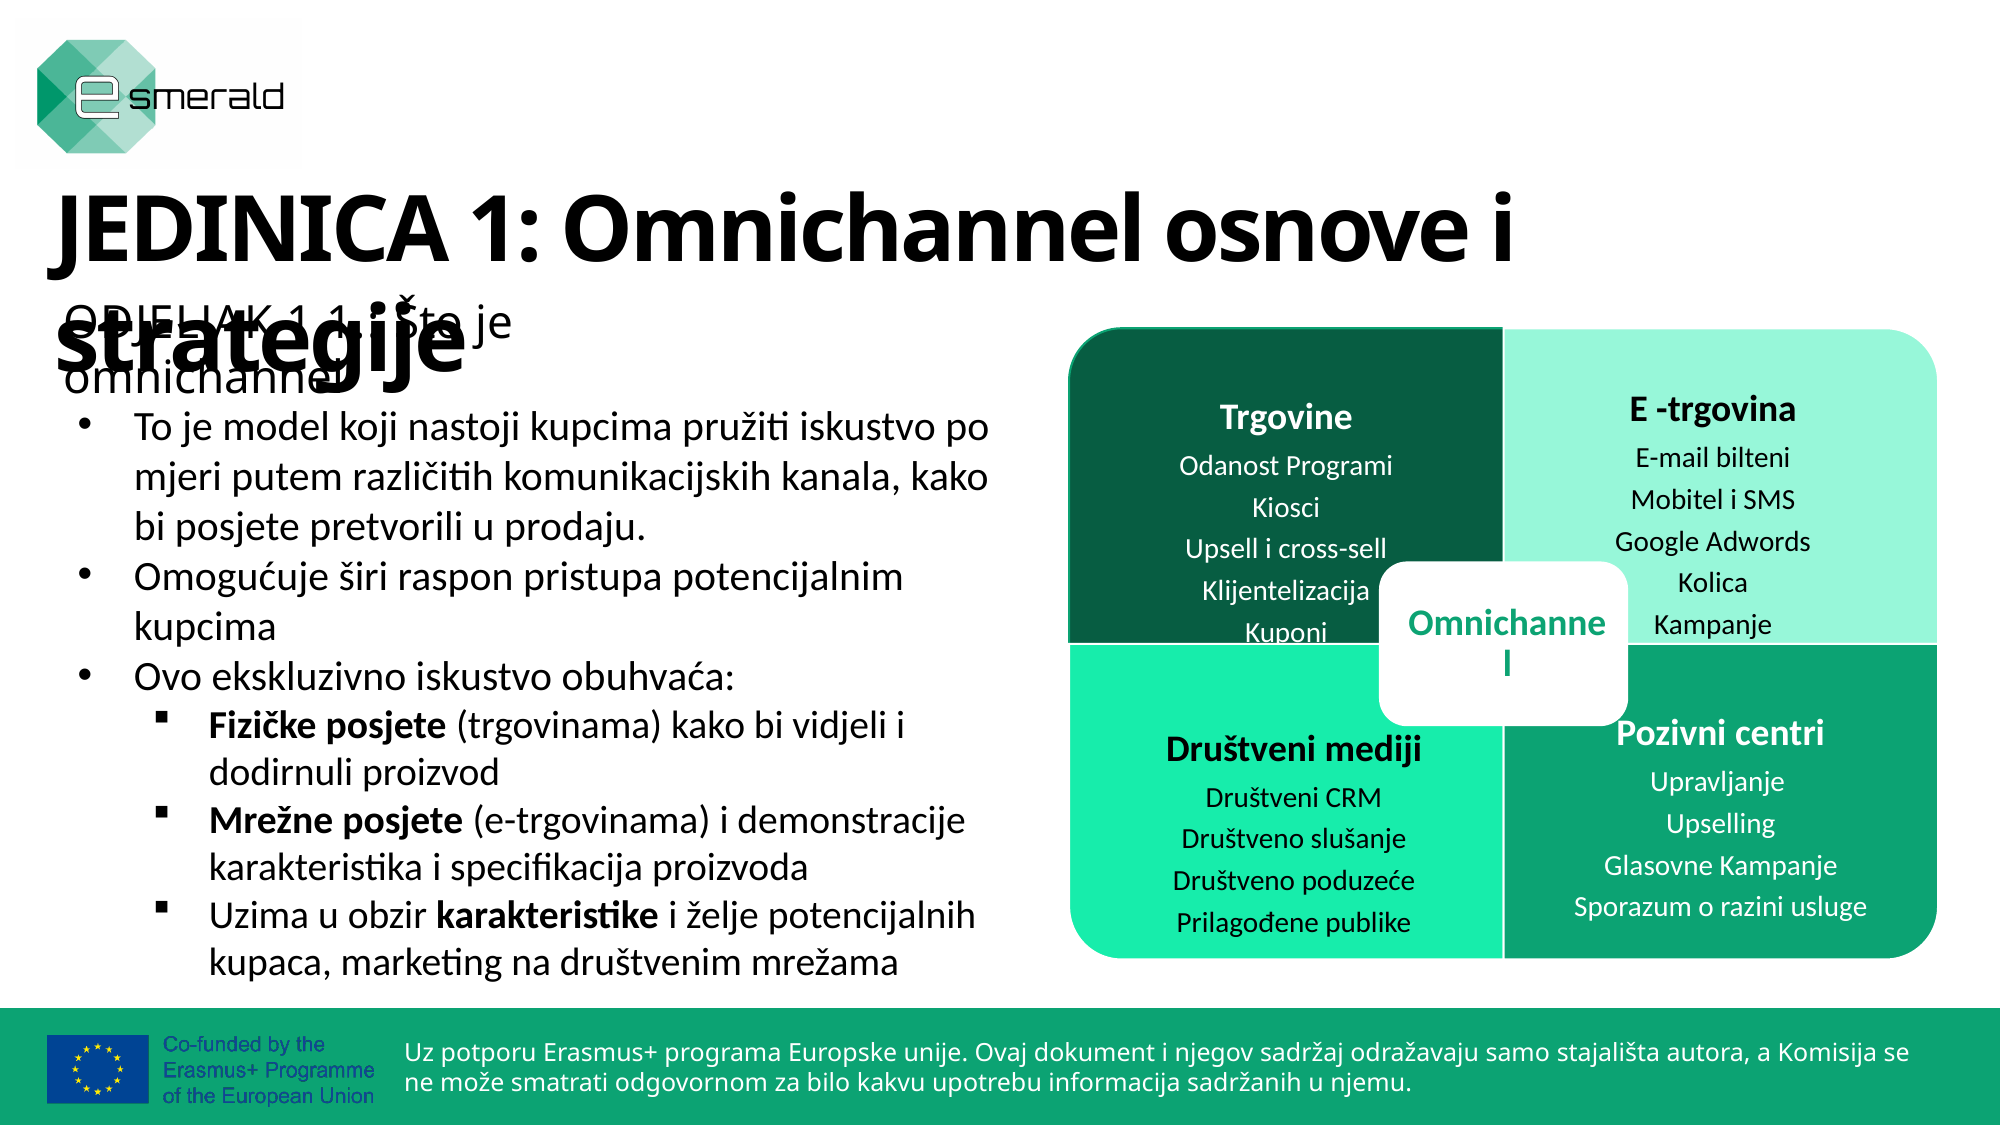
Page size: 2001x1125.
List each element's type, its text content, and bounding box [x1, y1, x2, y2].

text_box JEDINICA 1: Omnichannel osnove i strategije [52, 167, 1613, 390]
text_box ODJELJAK 1.1.: Što je omnichannel [61, 290, 768, 446]
picture [47, 1035, 374, 1107]
text_box To je model koji nastoji kupcima pružiti iskustvo po mjeri putem različitih komunikacijskih kanala, kako bi posjete pretvorili u prodaju. Omogućuje širi raspon pristupa potencijalnim kupcima Ovo ekskluzivno iskustvo obuhvaća: Fizičke posjete (trgovinama) kako bi vidjeli i dodirnuli proizvod Mrežne posjete (e-trgovinama) i demonstracije karakteristika i specifikacija proizvoda Uzima u obzir karakteristike i želje potencijalnih kupaca, marketing na društvenim mrežama [62, 391, 1044, 991]
picture [15, 18, 302, 169]
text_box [1069, 328, 1939, 960]
